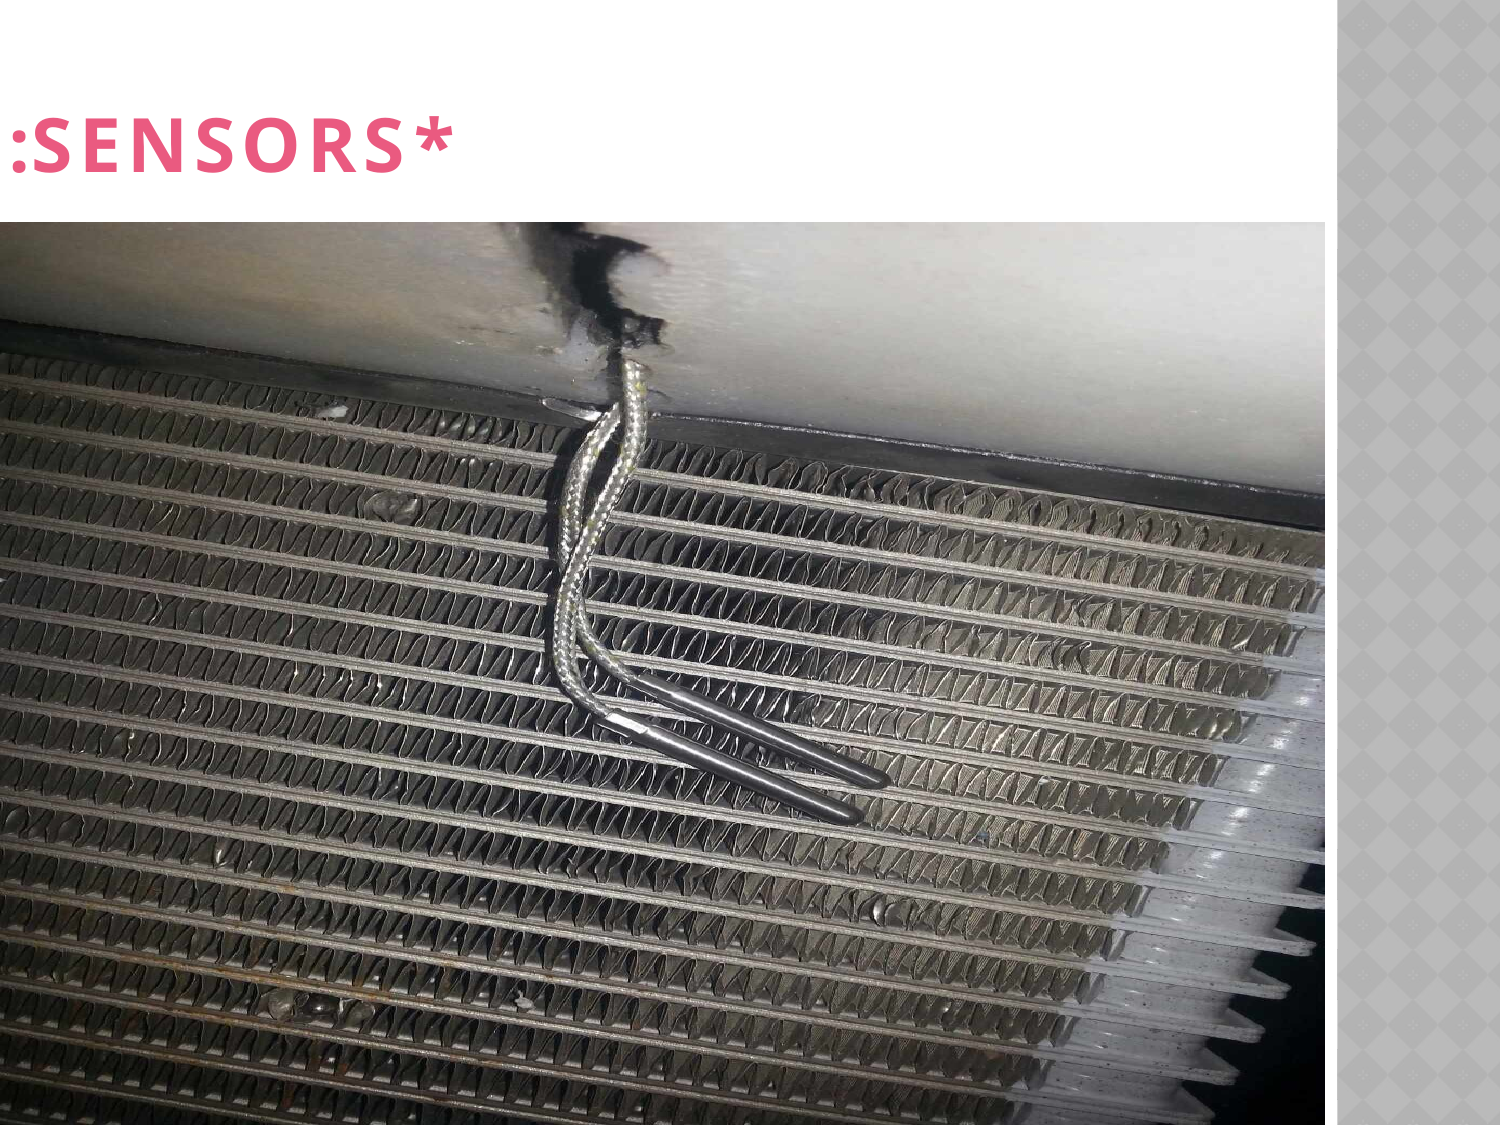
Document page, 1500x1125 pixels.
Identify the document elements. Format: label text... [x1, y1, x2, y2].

title *Sensors: [0, 0, 1188, 188]
picture [0, 222, 1325, 1125]
